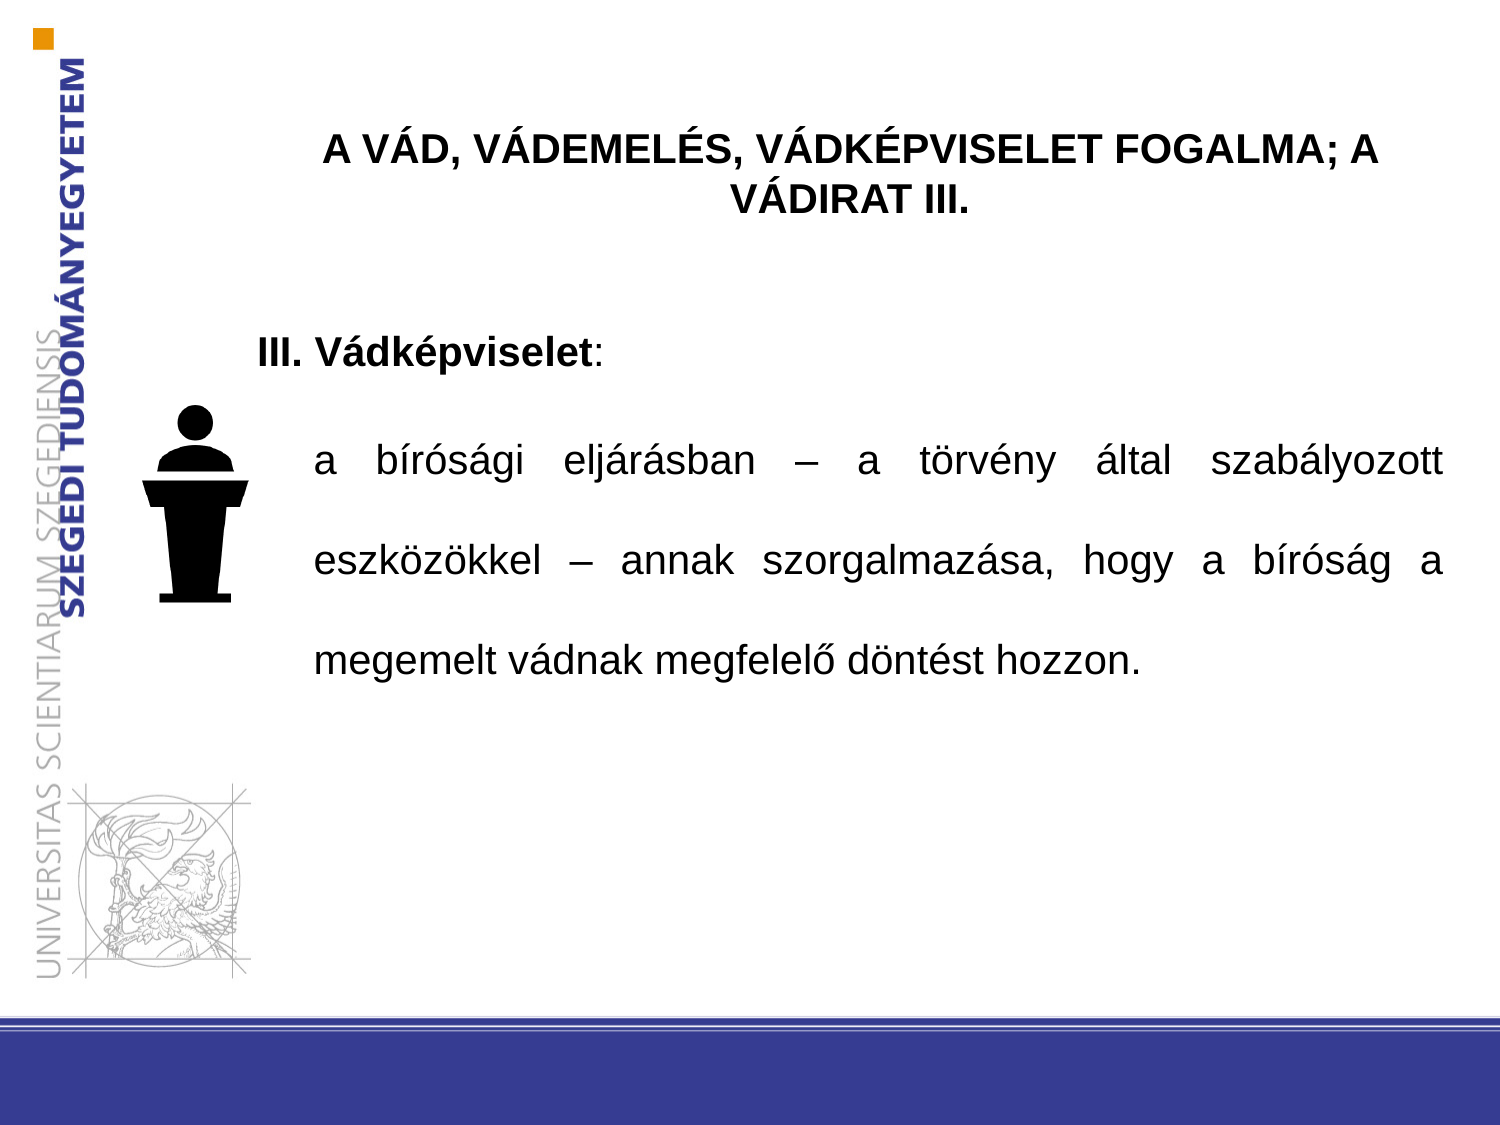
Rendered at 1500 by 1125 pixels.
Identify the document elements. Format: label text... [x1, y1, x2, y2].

list III. Vádképviselet: a bírósági eljárásban – a törvény által szabályozott eszközökkel – annak szorgalmazása, hogy a bíróság a megemelt vádnak megfelelő döntést hozzon. [242, 267, 1459, 776]
title A VÁD, VÁDEMELÉS, VÁDKÉPVISELET FOGALMA; A VÁDIRAT III. [253, 78, 1447, 266]
picture [0, 0, 1500, 1125]
